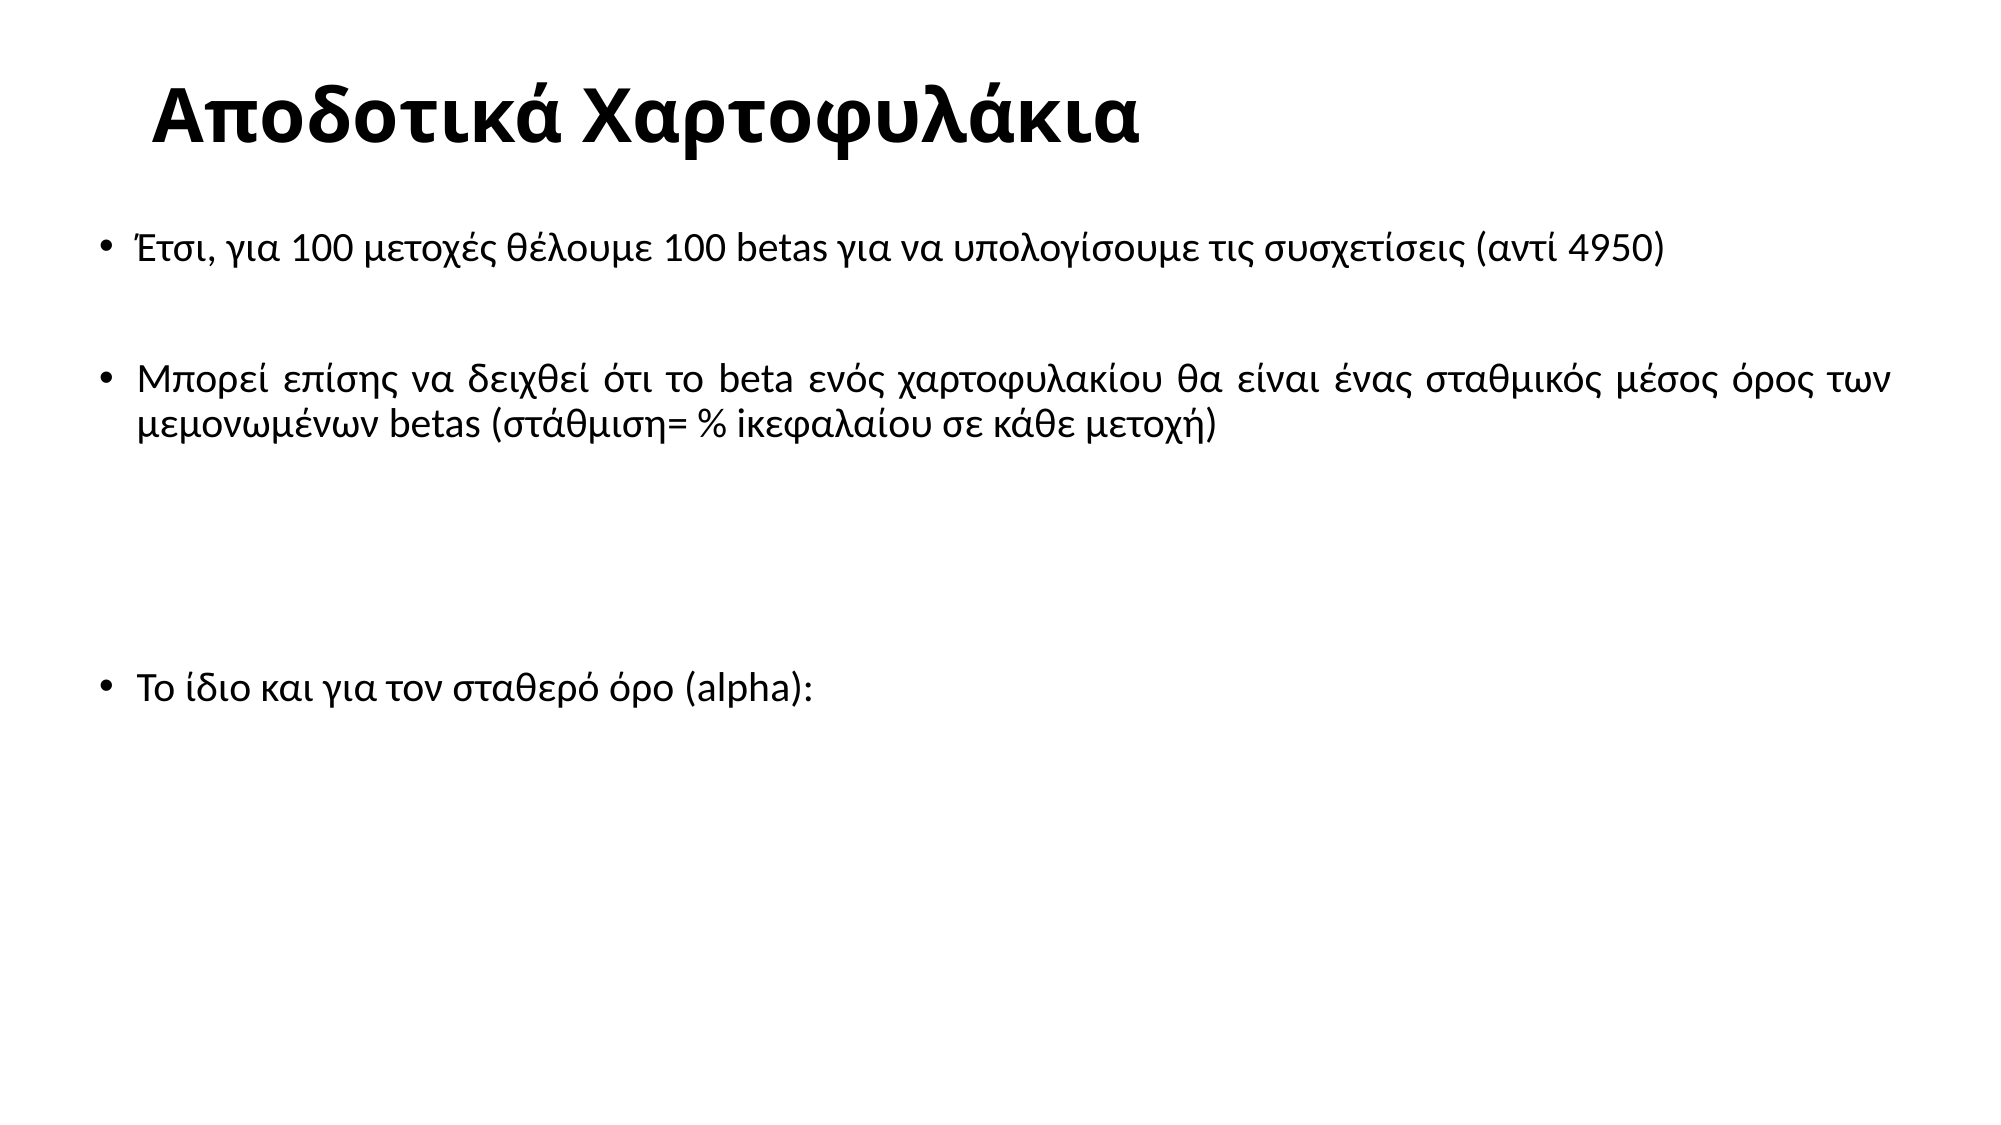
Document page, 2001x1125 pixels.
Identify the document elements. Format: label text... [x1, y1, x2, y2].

title Αποδοτικά Χαρτοφυλάκια [137, 59, 1863, 177]
